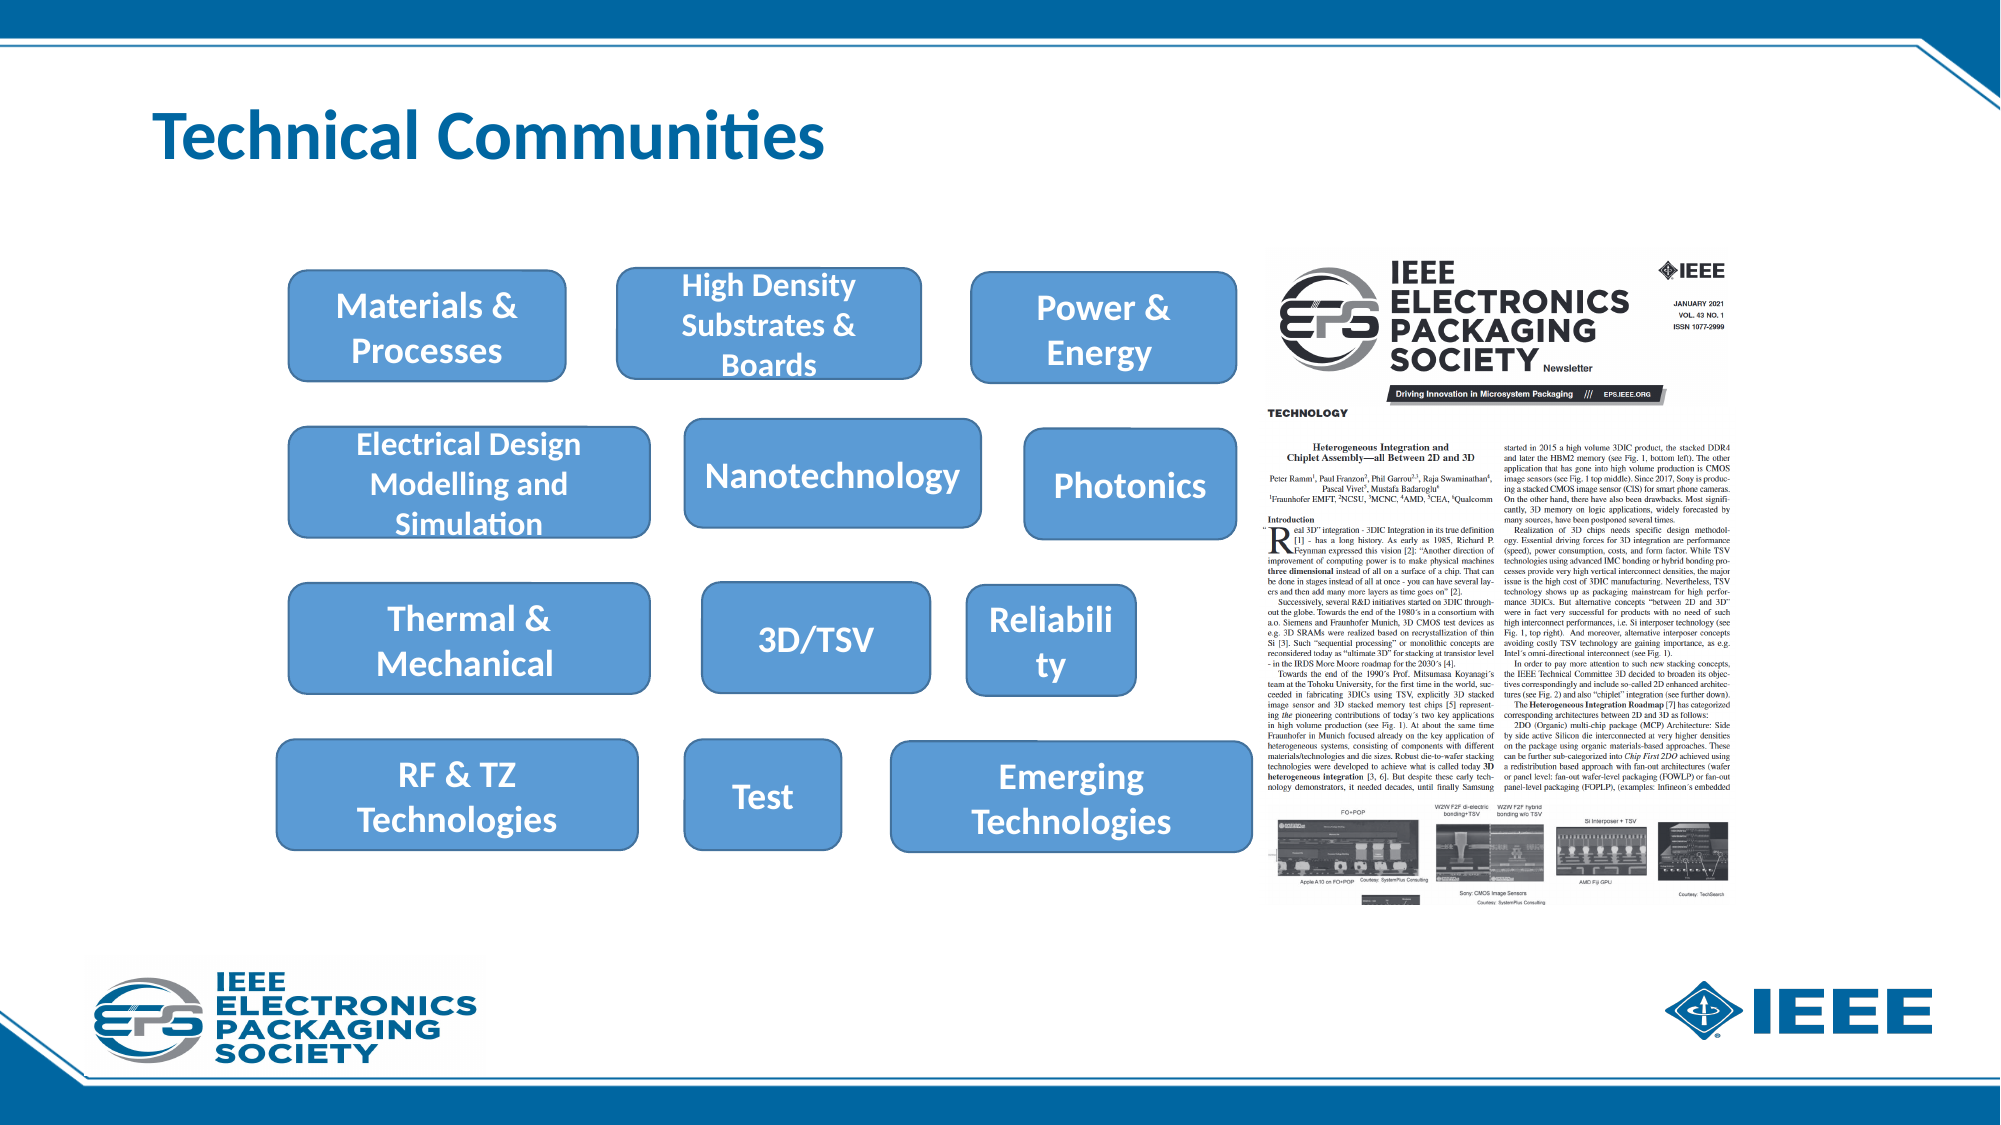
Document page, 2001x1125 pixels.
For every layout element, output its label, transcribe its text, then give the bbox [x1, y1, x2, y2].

picture [0, 955, 2000, 1125]
title Technical Communities [137, 91, 1863, 182]
picture [1259, 247, 1737, 905]
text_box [276, 268, 1253, 853]
picture [0, 0, 2001, 115]
